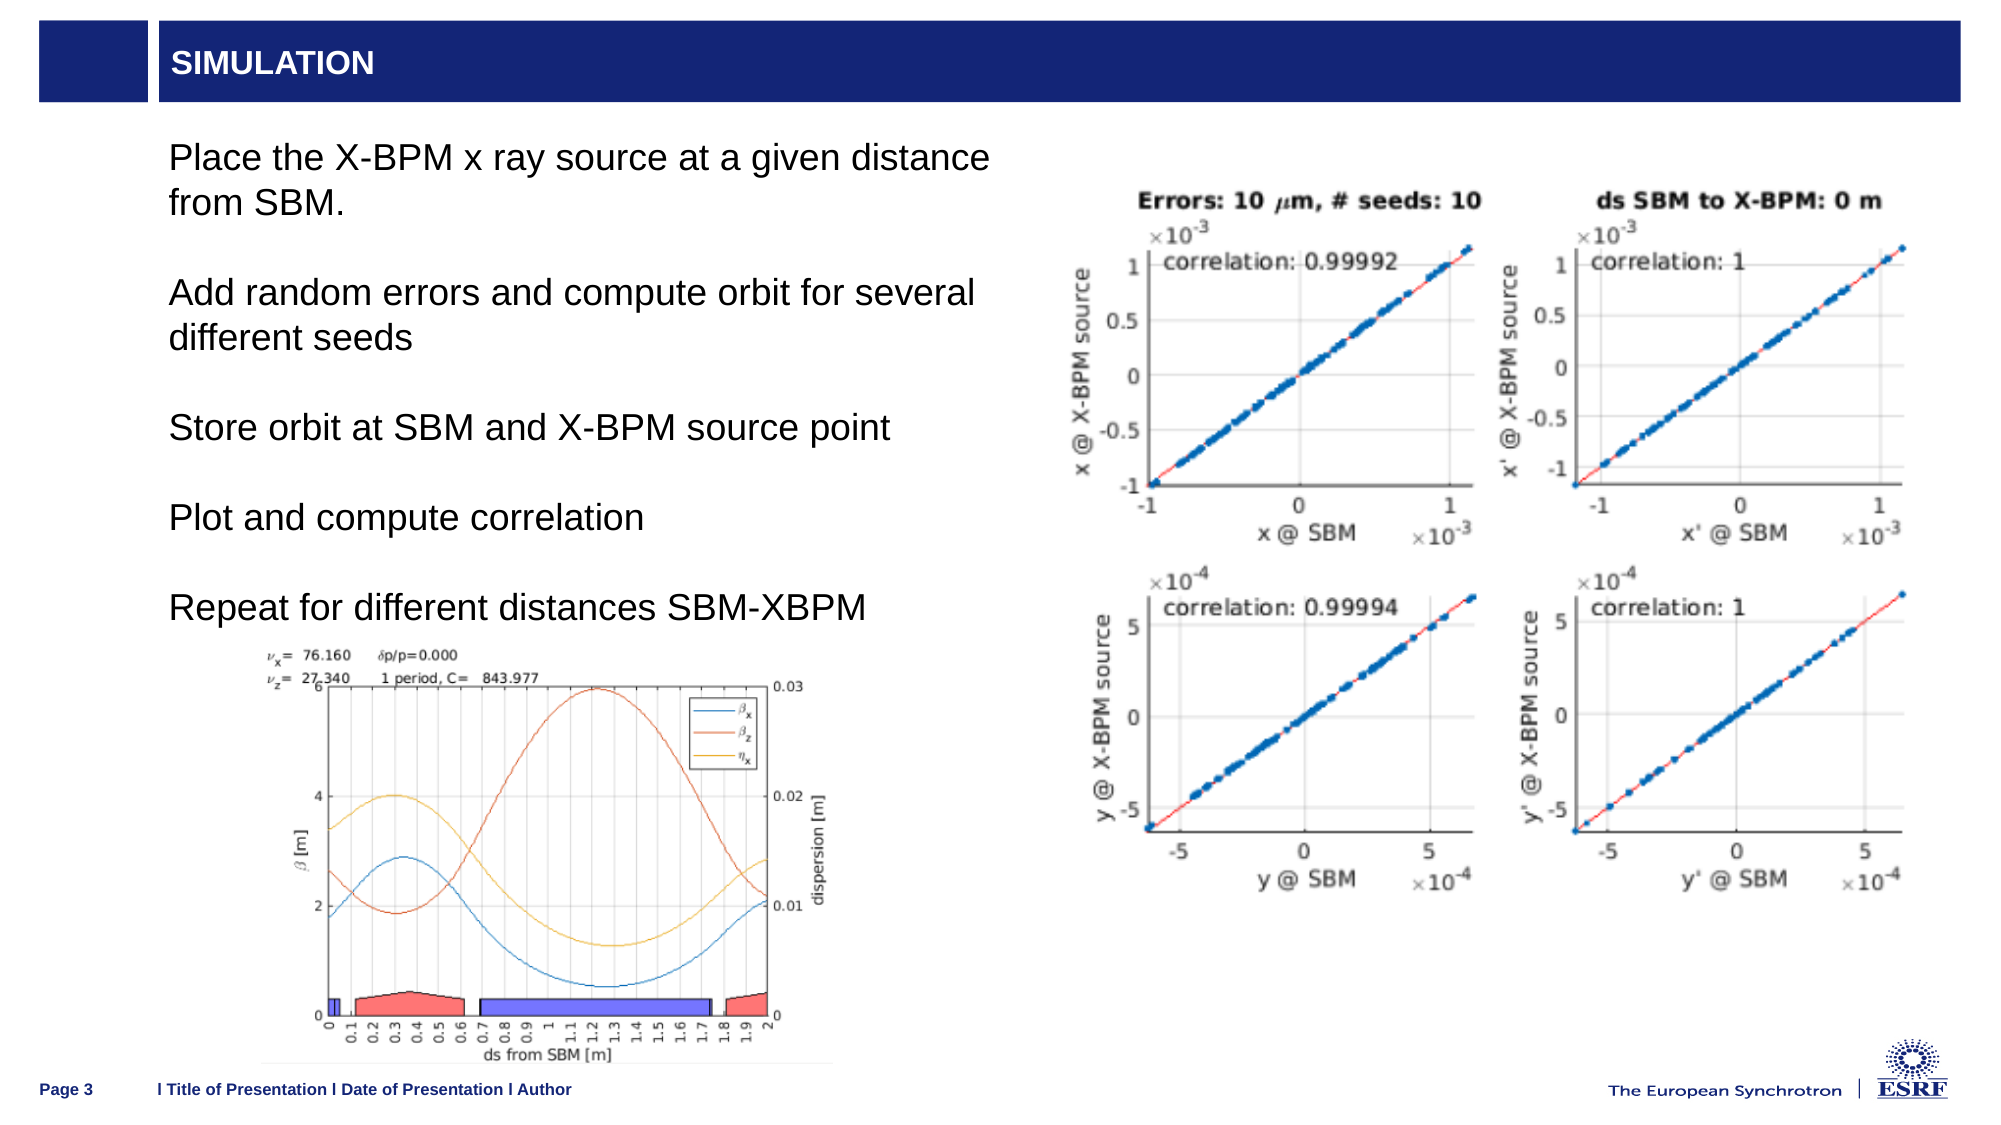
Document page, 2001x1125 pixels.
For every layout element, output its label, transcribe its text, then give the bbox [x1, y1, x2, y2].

title simulation [159, 20, 1961, 103]
slide_number Page 3 [39, 1063, 130, 1099]
footer l Title of Presentation l Date of Presentation l Author [157, 1063, 1496, 1099]
picture [1566, 1018, 2000, 1125]
picture [260, 636, 833, 1064]
text_box Place the X-BPM x ray source at a given distance from SBM. Add random errors and compute orbit for several different seeds Store orbit at SBM and X-BPM source point Plot and compute correlation Repeat for different distances SBM-XBPM [153, 125, 1021, 681]
picture [1053, 184, 1939, 912]
